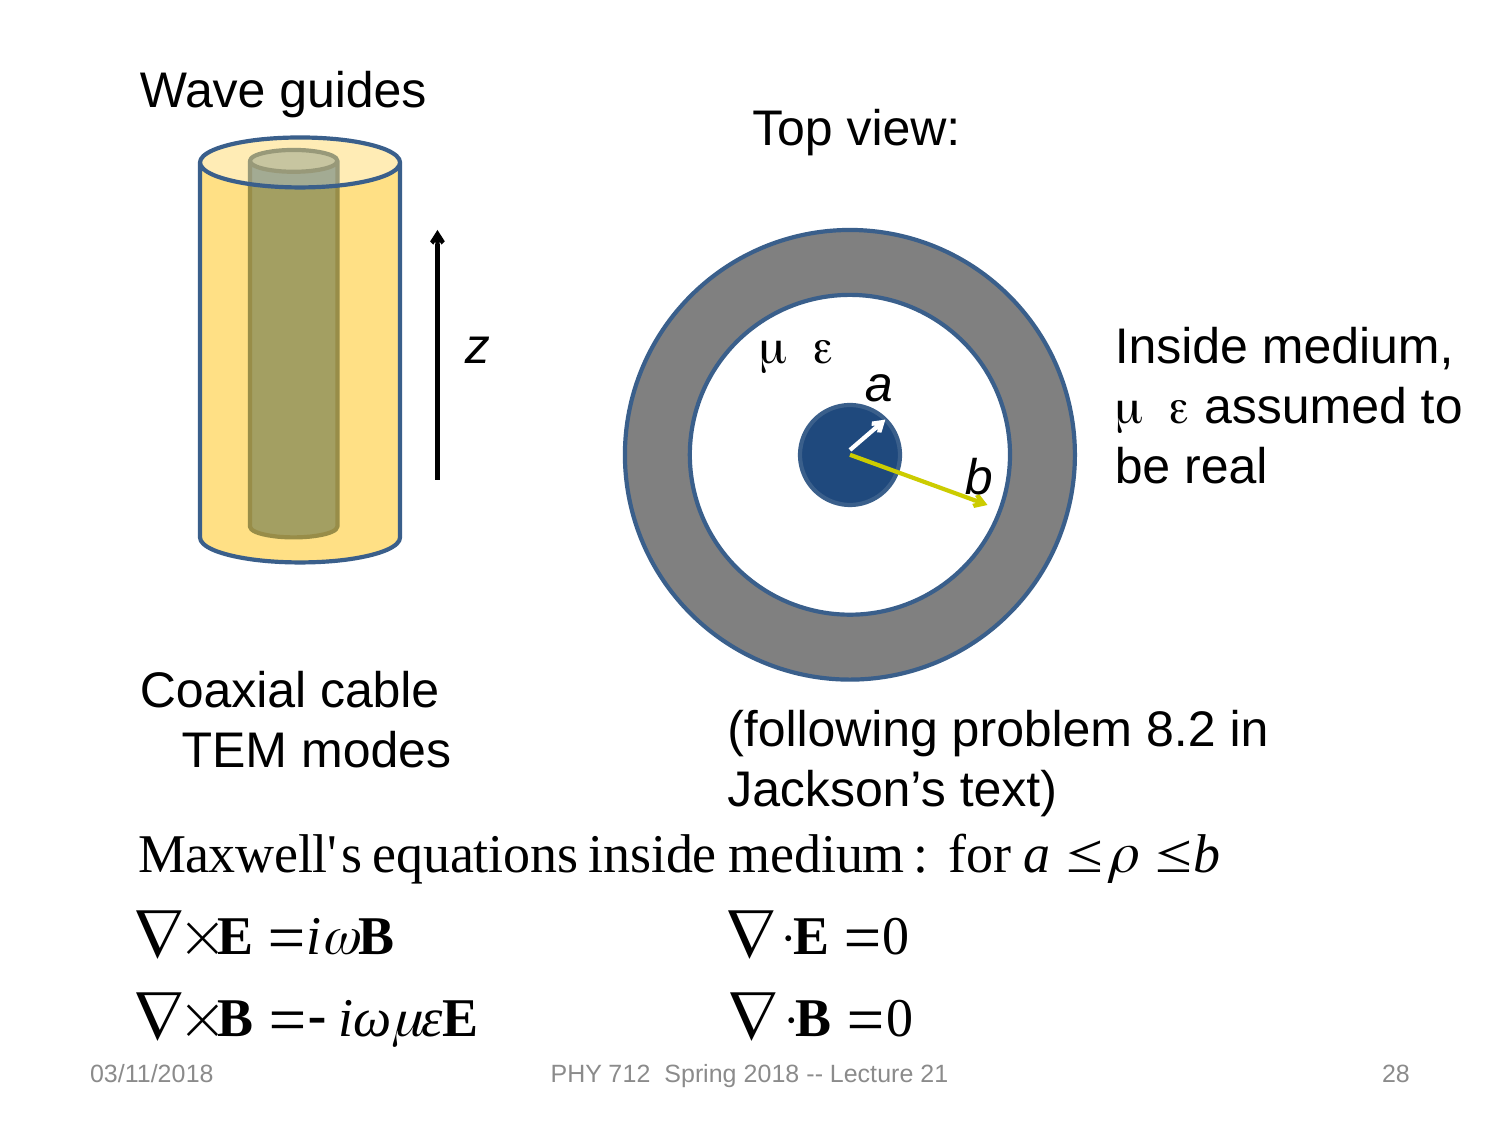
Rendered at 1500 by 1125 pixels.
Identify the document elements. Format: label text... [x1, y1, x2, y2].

slide_number 28 [1074, 1042, 1425, 1103]
text_box z [449, 305, 513, 381]
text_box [624, 87, 1500, 680]
footer PHY 712 Spring 2018 -- Lecture 21 [512, 1068, 988, 1103]
text_box (following problem 8.2 in Jackson’s text) [712, 688, 1363, 824]
text_box Coaxial cable TEM modes [124, 649, 513, 785]
text_box Wave guides [125, 49, 1075, 125]
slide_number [75, 1042, 425, 1103]
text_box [129, 822, 1229, 1060]
text_box [197, 135, 403, 565]
